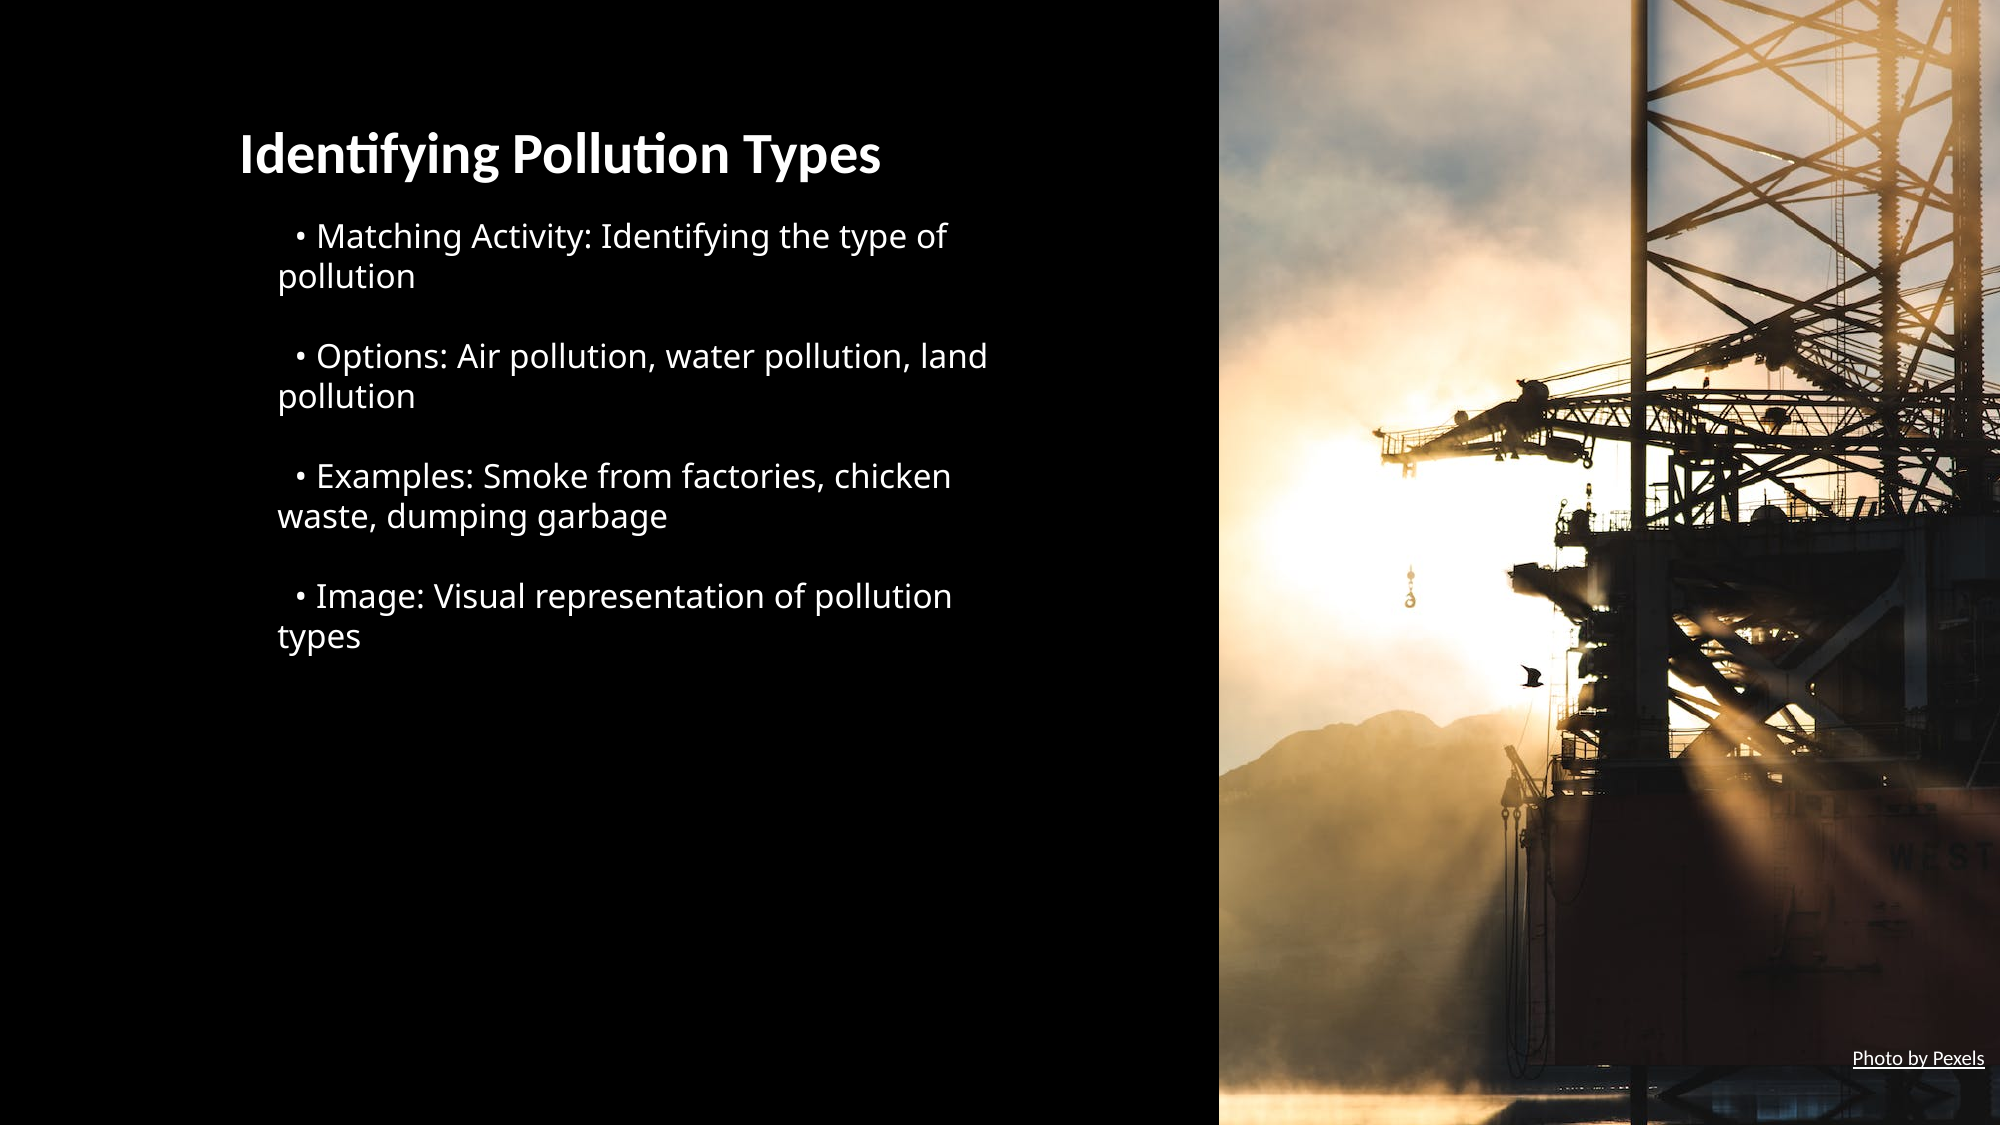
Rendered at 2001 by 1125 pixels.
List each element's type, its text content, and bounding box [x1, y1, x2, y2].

text_box • Options: Air pollution, water pollution, land pollution [262, 337, 1013, 413]
text_box • Matching Activity: Identifying the type of pollution [262, 217, 1013, 293]
picture [1219, 0, 2000, 1125]
text_box Identifying Pollution Types [225, 112, 1219, 188]
text_box • Examples: Smoke from factories, chicken waste, dumping garbage [262, 457, 1013, 533]
text_box • Image: Visual representation of pollution types [262, 577, 1013, 653]
